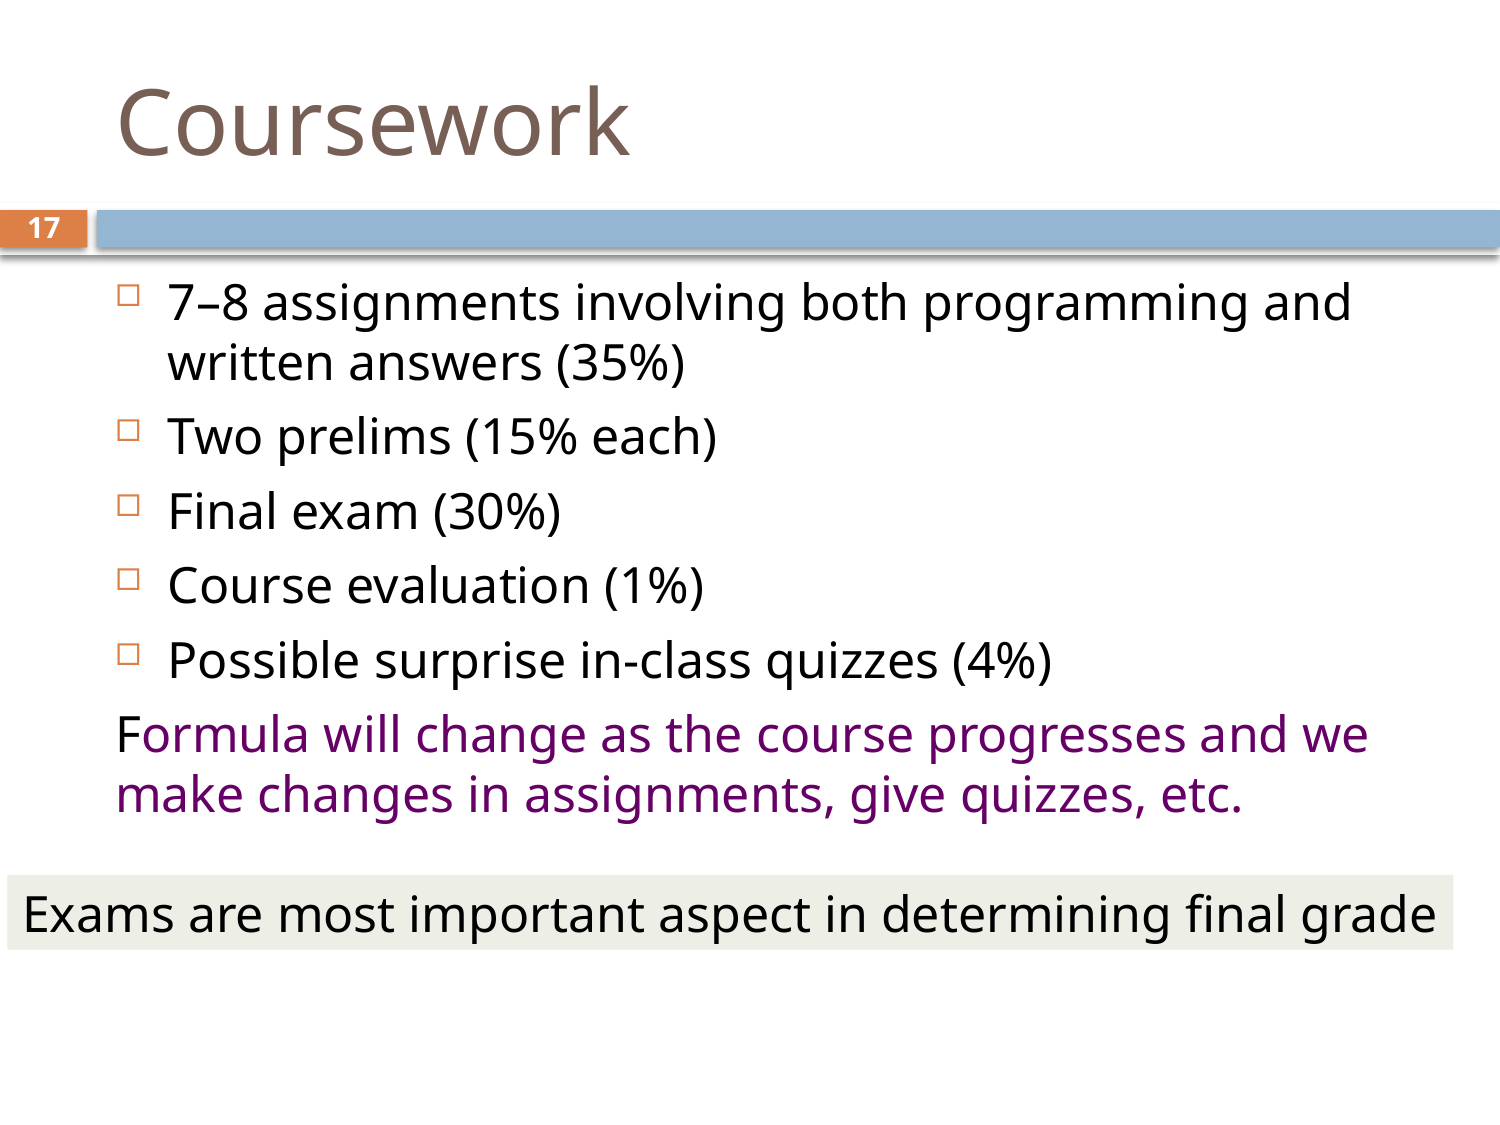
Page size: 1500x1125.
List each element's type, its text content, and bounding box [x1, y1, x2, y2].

text_box Exams are most important aspect in determining final grade [7, 874, 1454, 950]
slide_number 17 [0, 208, 88, 249]
list 7–8 assignments involving both programming and written answers (35%) Two prelims (15% each) Final exam (30%) Course evaluation (1%) Possible surprise in-class quizzes (4%) Formula will change as the course progresses and we make changes in assignments, give quizzes, etc. [100, 262, 1438, 850]
title Coursework [100, 37, 1438, 200]
